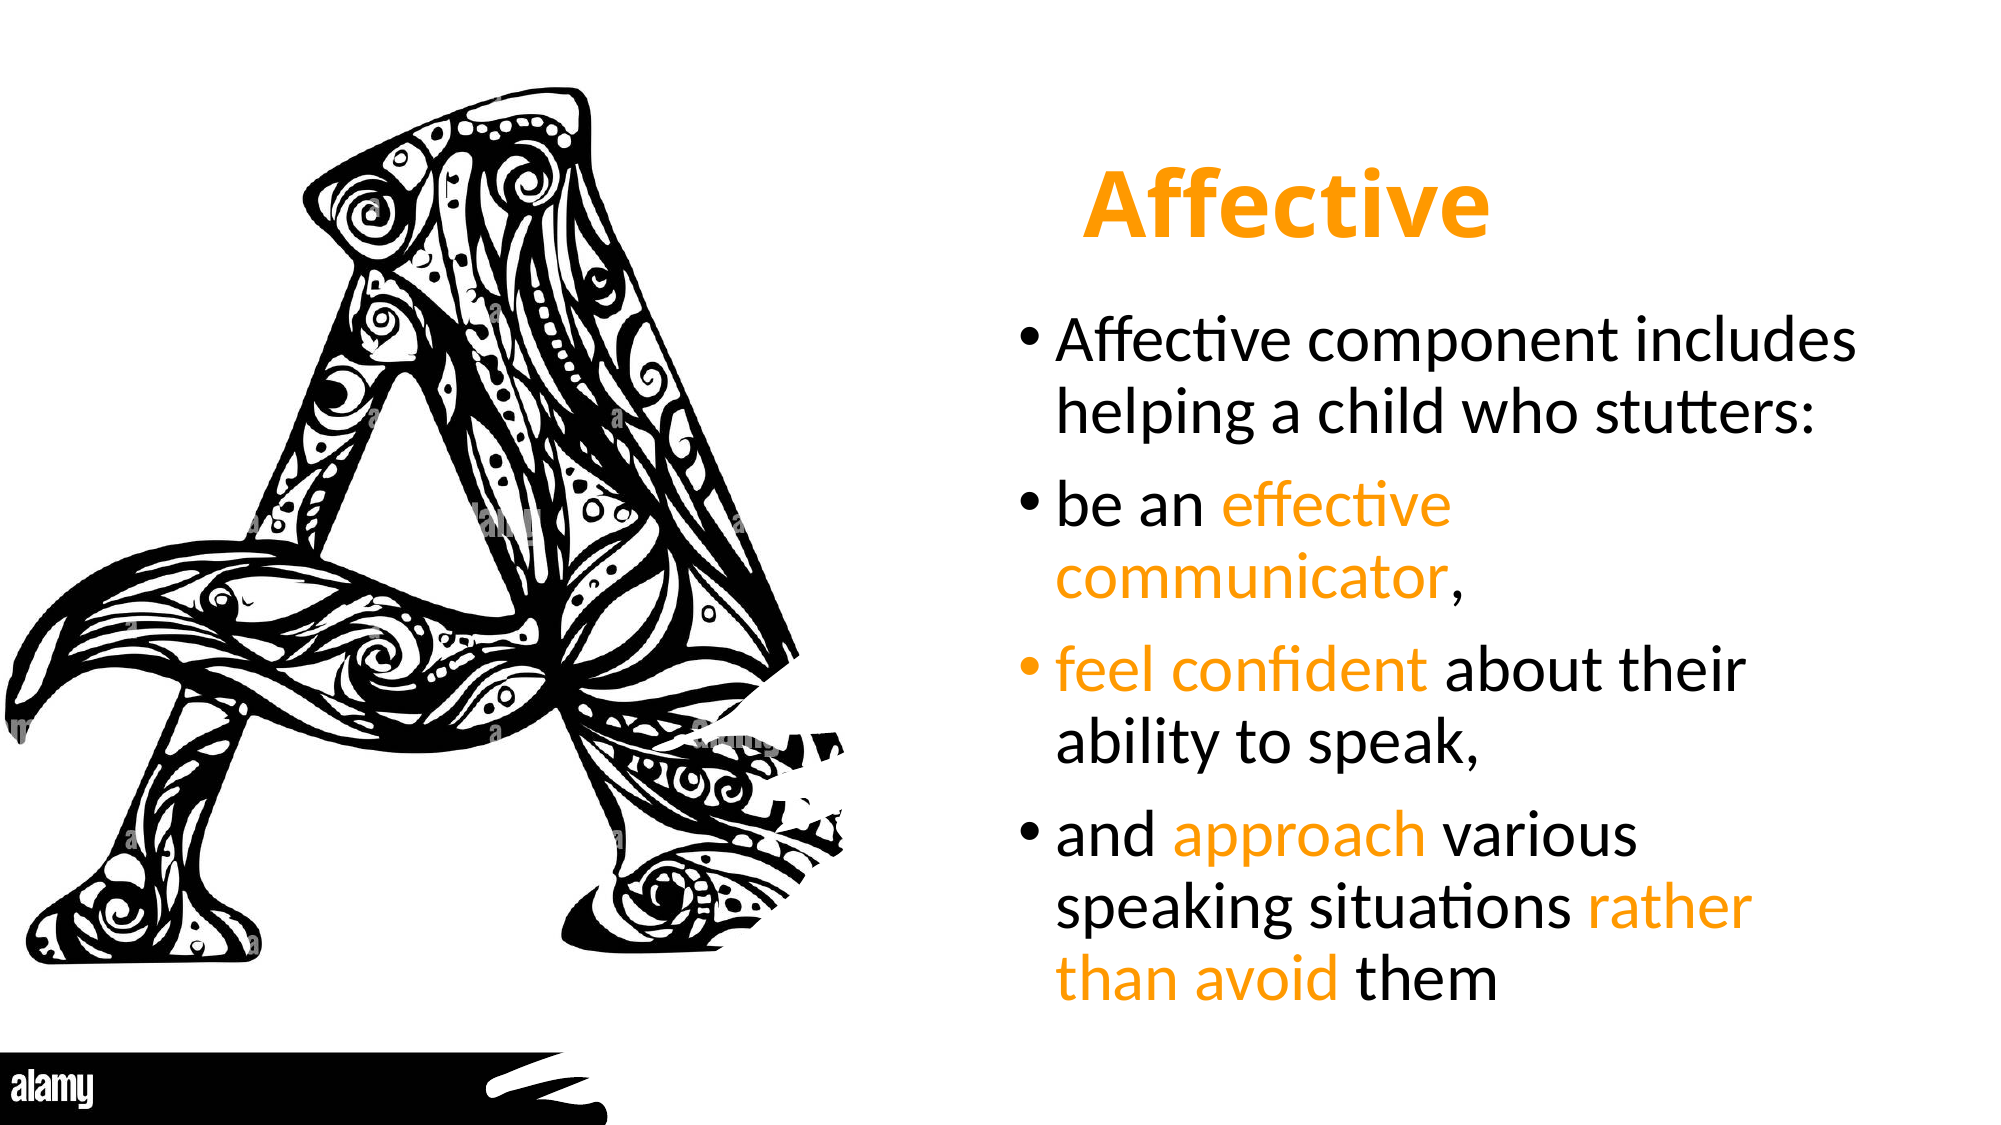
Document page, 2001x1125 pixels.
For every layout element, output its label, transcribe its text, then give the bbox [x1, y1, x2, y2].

text_box [1004, 0, 2000, 1125]
picture [0, 0, 1004, 1125]
list Affective component includes helping a child who stutters: be an effective communicator, feel confident about their ability to speak, and approach various speaking situations rather than avoid them [1007, 296, 1888, 1066]
title Affective [1068, 59, 1863, 296]
